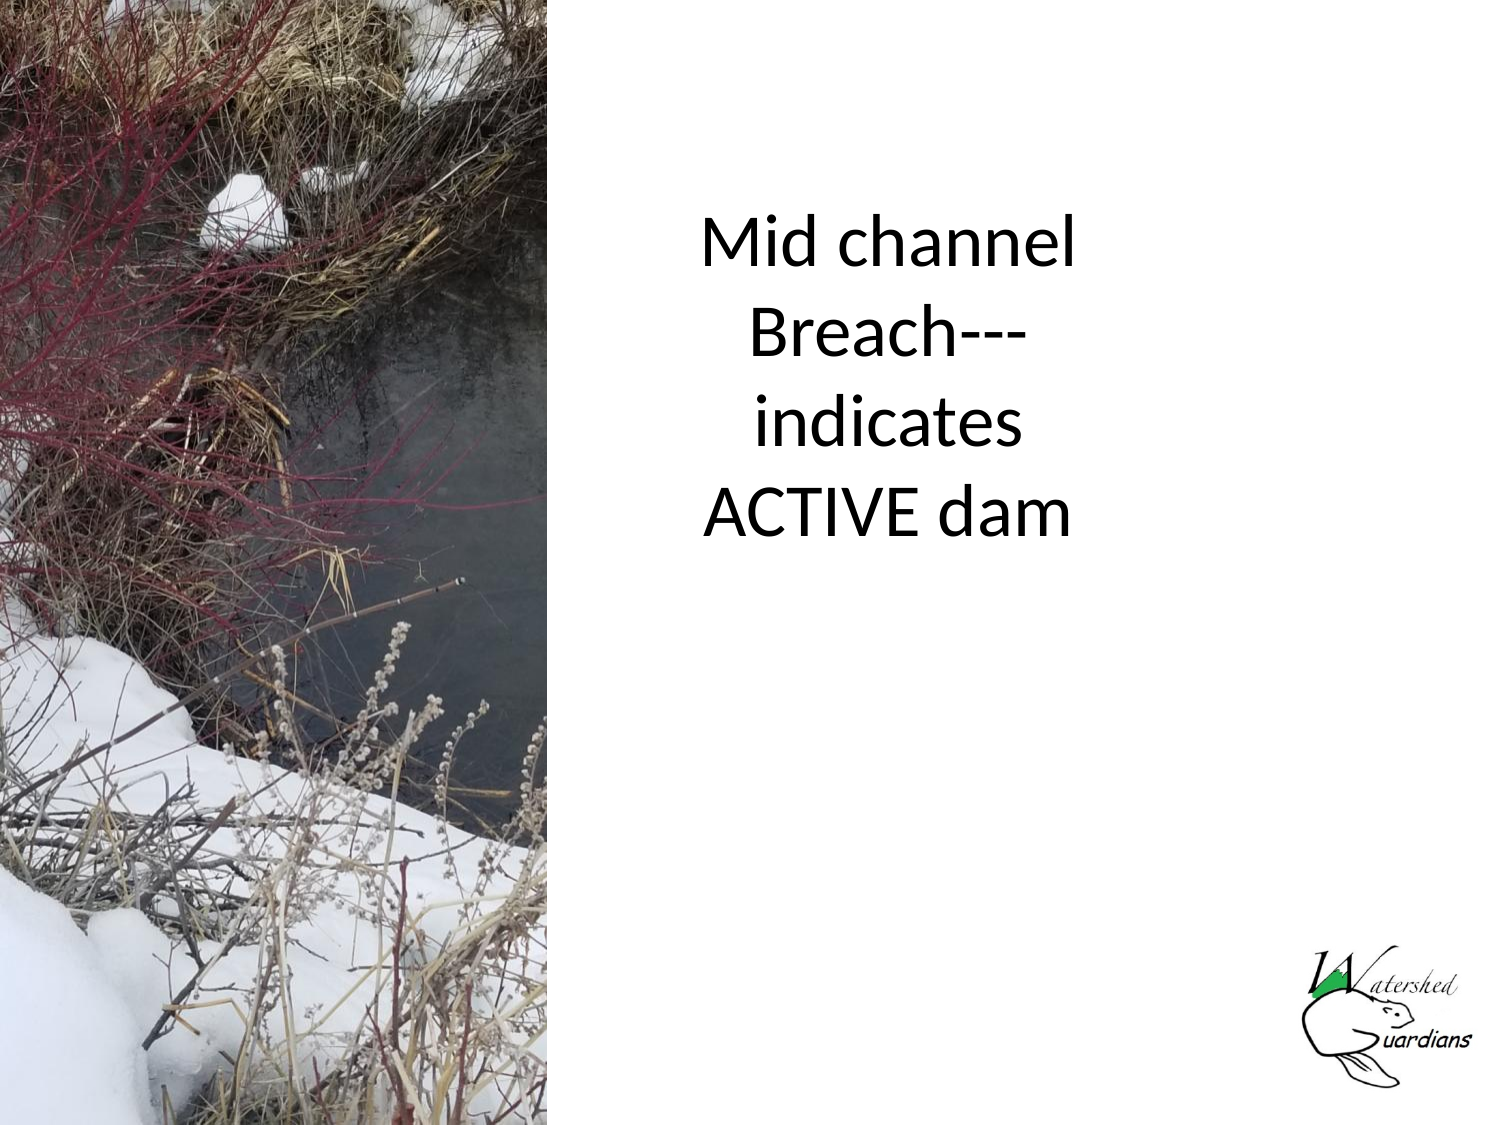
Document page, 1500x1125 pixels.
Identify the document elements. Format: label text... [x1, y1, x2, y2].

picture [0, 0, 547, 1125]
picture [1280, 928, 1500, 1125]
text_box Mid channel Breach---indicates ACTIVE dam [649, 184, 1128, 560]
